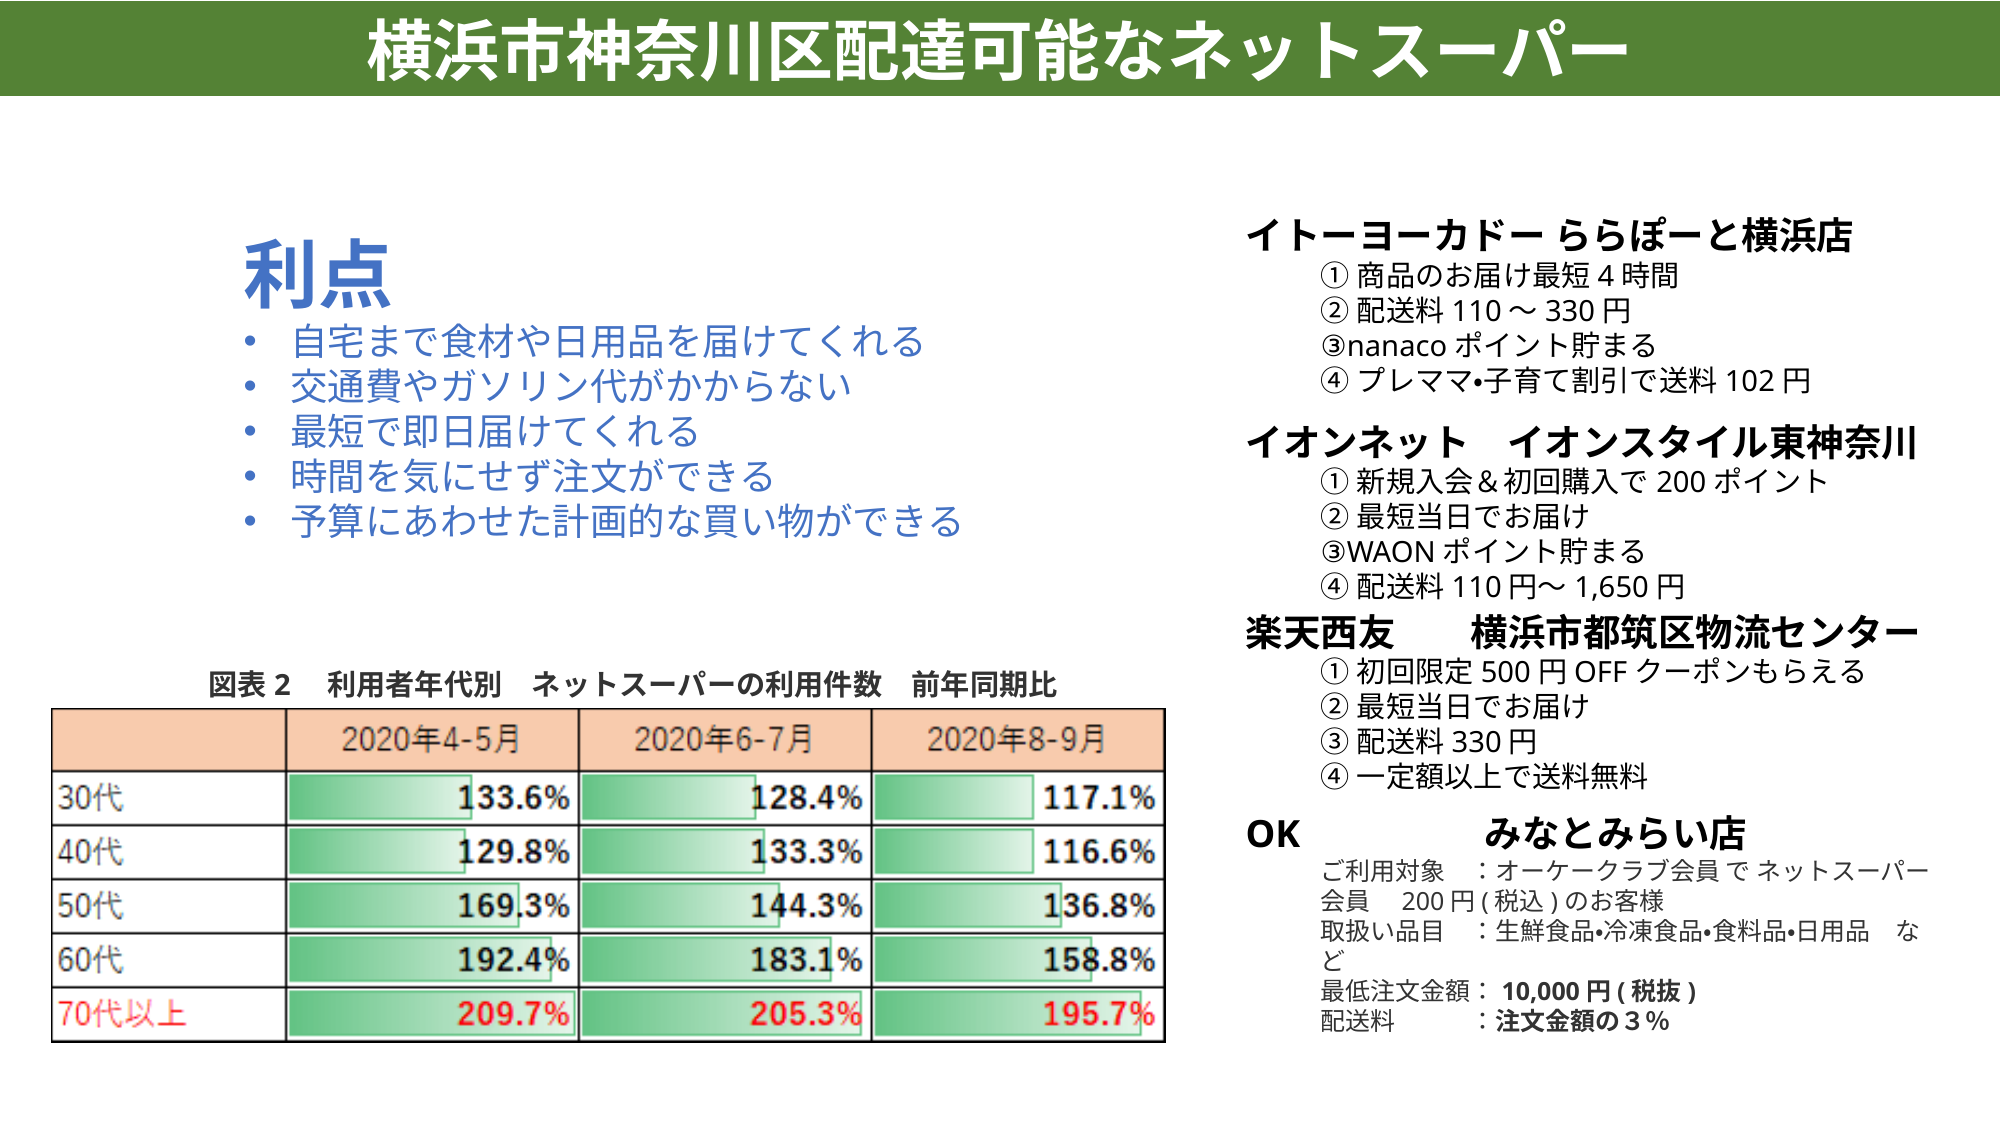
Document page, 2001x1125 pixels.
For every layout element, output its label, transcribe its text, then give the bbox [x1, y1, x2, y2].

picture [51, 708, 1166, 1043]
text_box イトーヨーカドー ららぽーと横浜店 ①商品のお届け最短4時間 ②配送料110～330円 ③nanacoポイント貯まる ④プレママ・子育て割引で送料102円 [1230, 205, 1948, 405]
text_box 楽天西友 横浜市都筑区物流センター ①初回限定500円OFFクーポンもらえる ②最短当日でお届け ③配送料330円 ④一定額以上で送料無料 [1230, 601, 1983, 801]
text_box 横浜市神奈川区配達可能なネットスーパー [0, 1, 2000, 96]
text_box イオンネット イオンスタイル東神奈川 ①新規入会＆初回購入で200ポイント ②最短当日でお届け ③WAONポイント貯まる ④配送料110円～1,650円 [1230, 411, 1948, 601]
text_box 図表2 利用者年代別 ネットスーパーの利用件数 前年同期比 [193, 658, 1196, 709]
text_box OK みなとみらい店 ご利用対象 ：オーケークラブ会員 で ネットスーパー会員 200円(税込)のお客様 取扱い品目 ：生鮮食品・冷凍食品・食料品・日用品 など 最低注文金額：10,000円(税抜) 配送料 ：注文金額の３％ [1230, 803, 1948, 1073]
text_box 利点 自宅まで食材や日用品を届けてくれる 交通費やガソリン代がかからない 最短で即日届けてくれる 時間を気にせず注文ができる 予算にあわせた計画的な買い物ができる [228, 220, 1231, 551]
